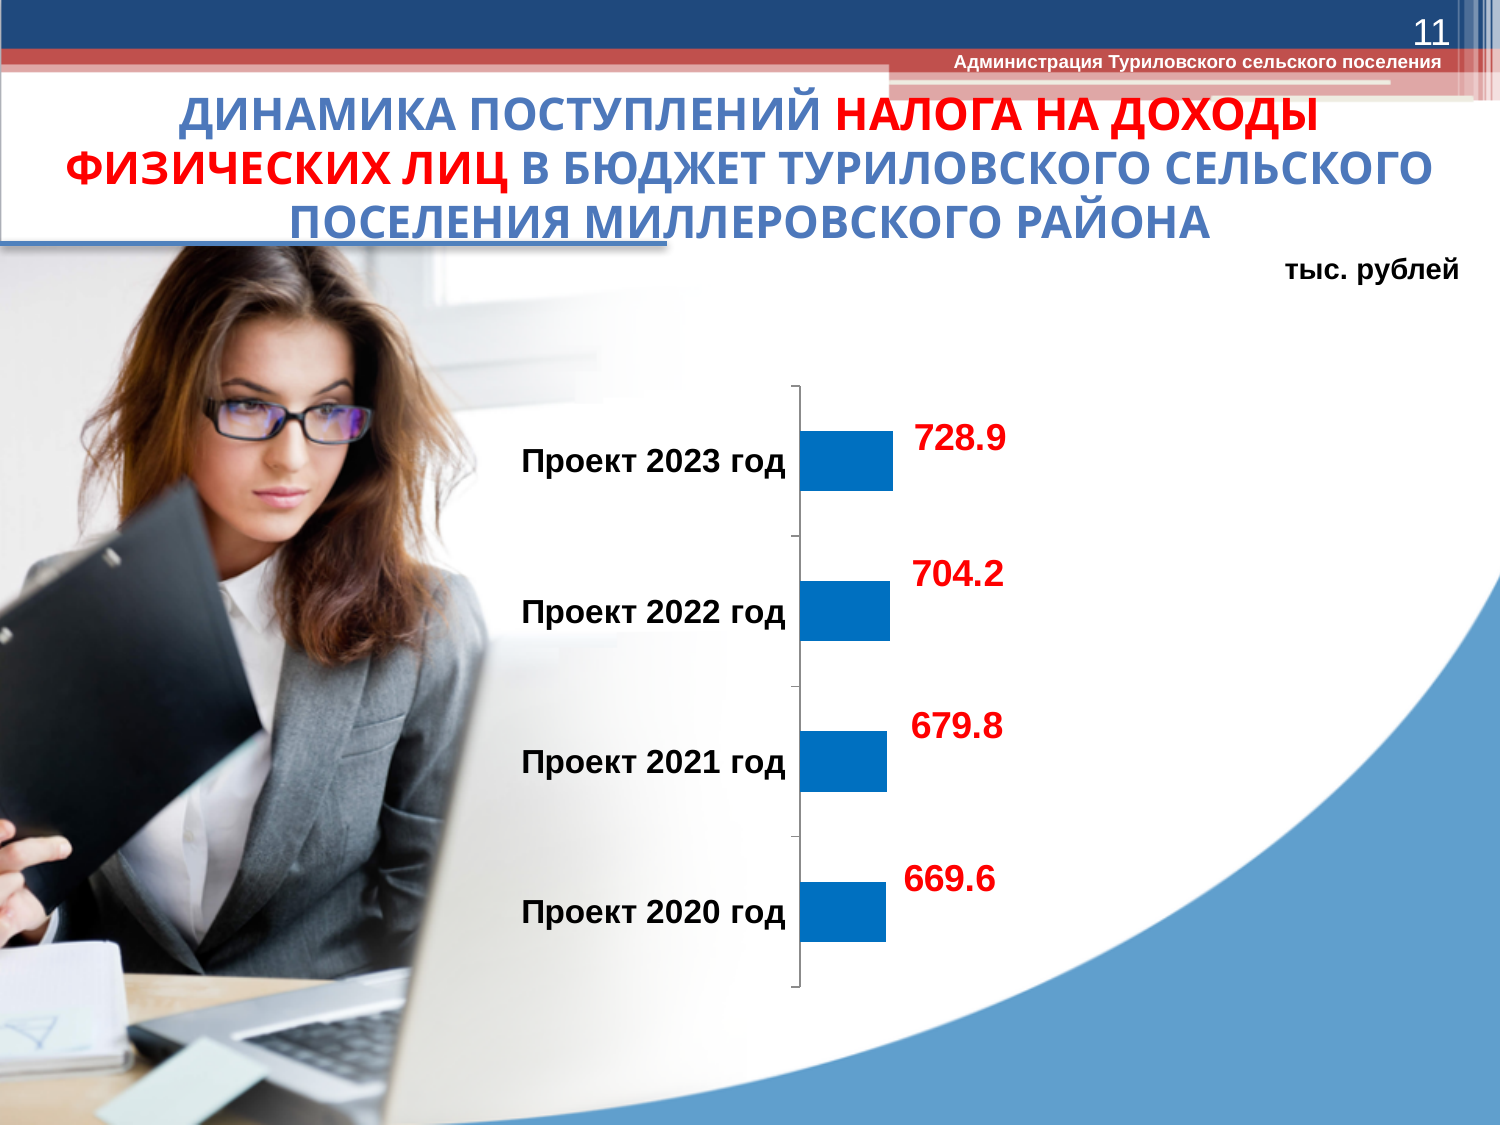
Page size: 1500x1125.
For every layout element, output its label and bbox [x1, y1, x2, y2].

picture [0, 0, 1500, 1125]
chart [501, 373, 1460, 1000]
